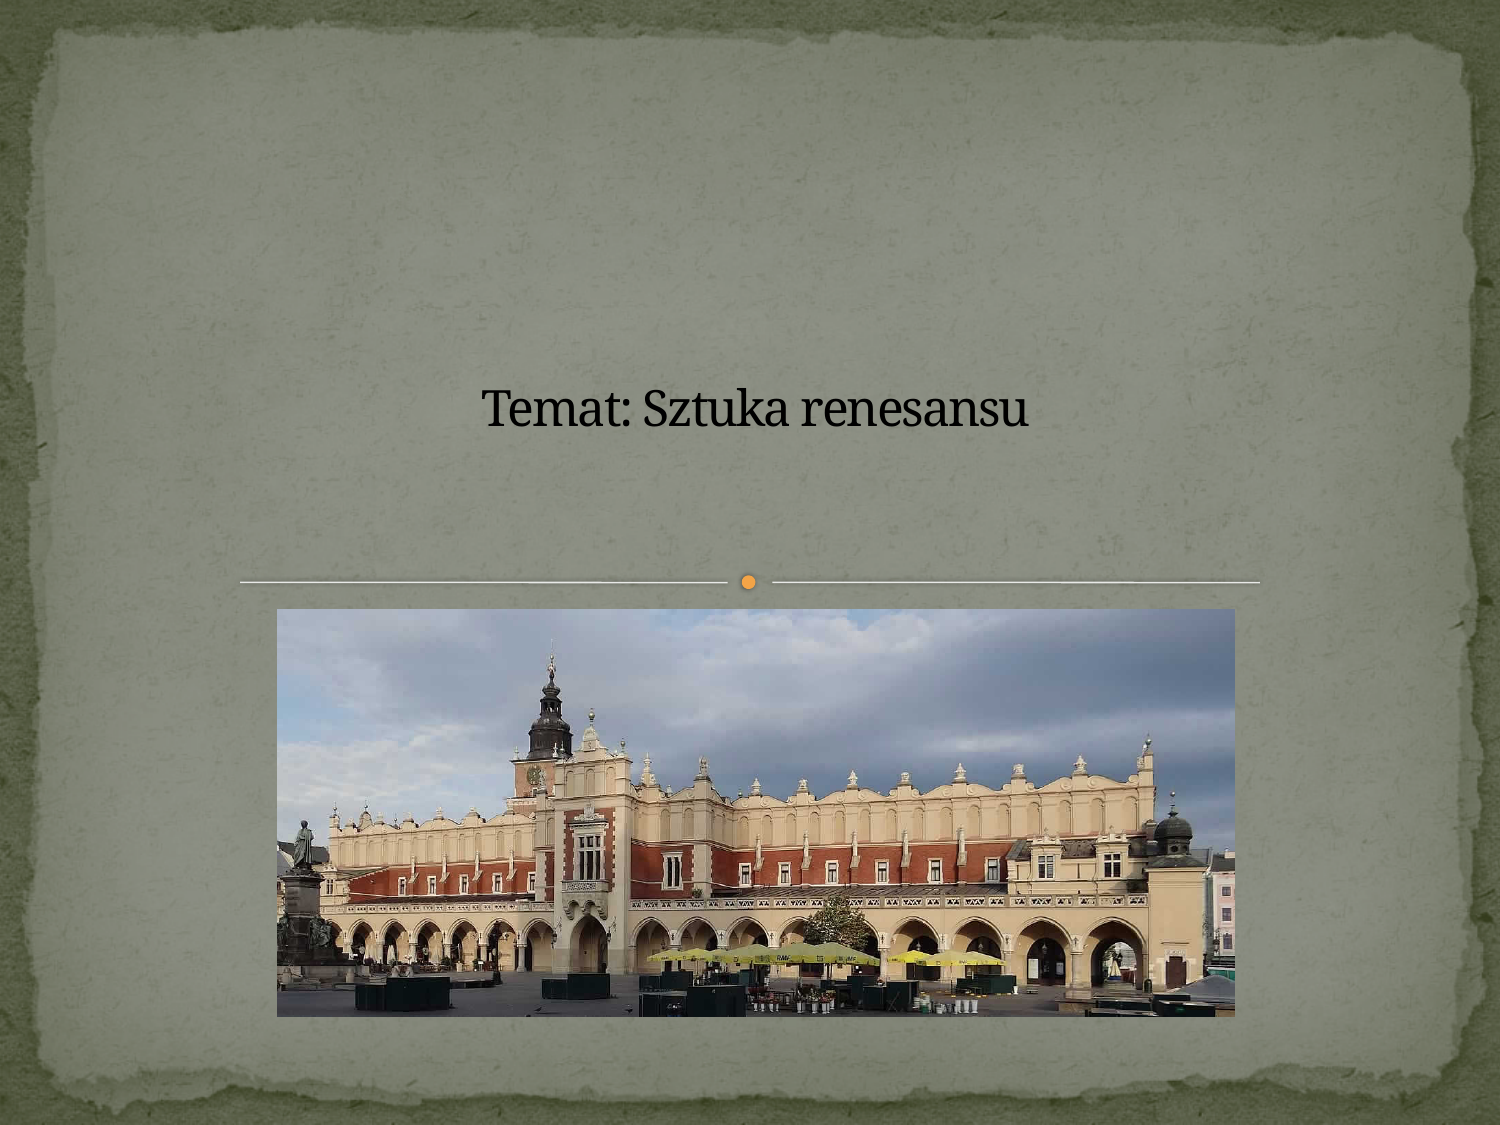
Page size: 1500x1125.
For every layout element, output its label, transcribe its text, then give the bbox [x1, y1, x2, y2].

title Temat: Sztuka renesansu [74, 235, 1438, 445]
picture [277, 609, 1235, 1017]
